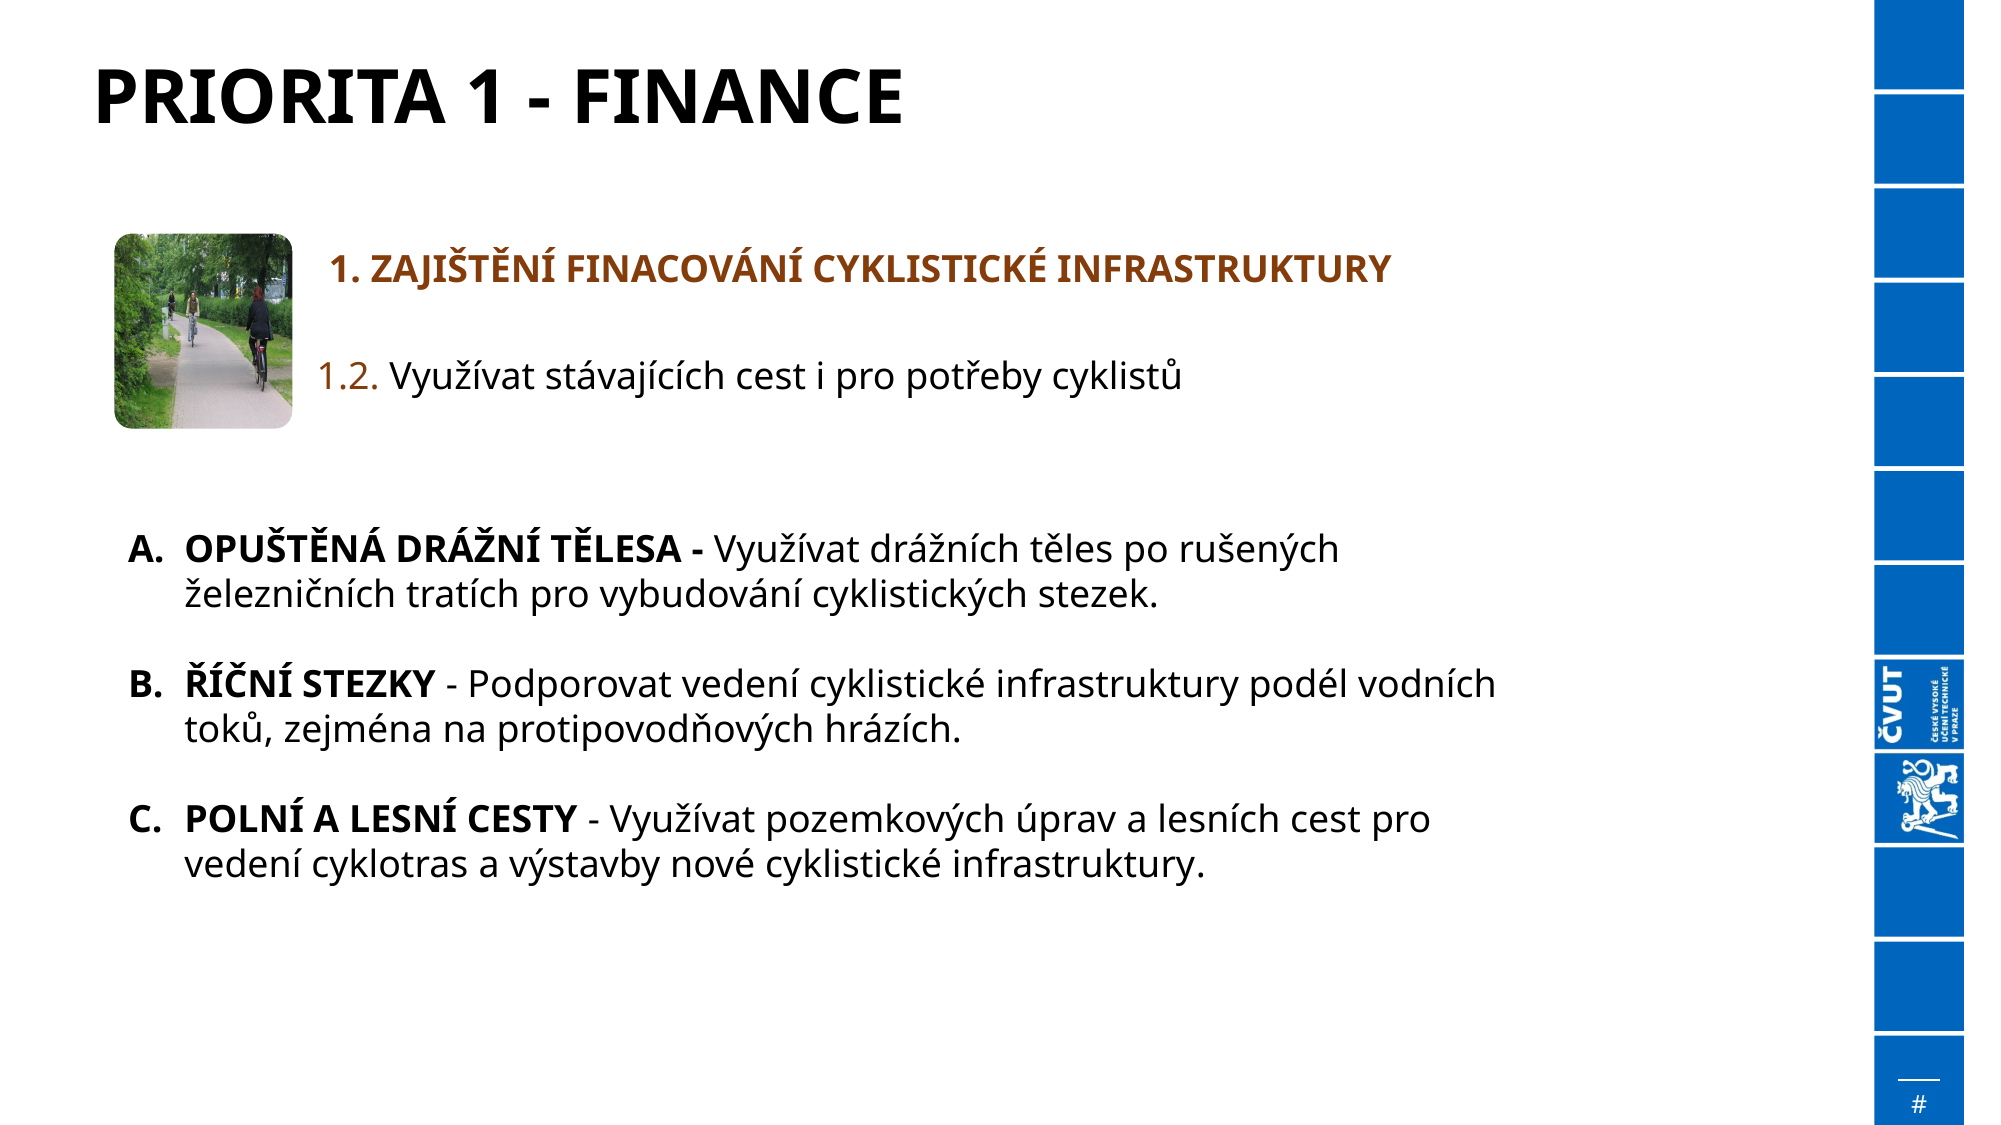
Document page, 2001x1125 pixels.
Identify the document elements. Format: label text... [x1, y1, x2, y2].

picture [1875, 660, 1963, 842]
text_box 1.2. Využívat stávajících cest i pro potřeby cyklistů [301, 350, 1199, 406]
text_box [112, 231, 295, 431]
text_box OPUŠTĚNÁ DRÁŽNÍ TĚLESA - Využívat drážních těles po rušených železničních tratích pro vybudování cyklistických stezek. ŘÍČNÍ STEZKY - Podporovat vedení cyklistické infrastruktury podél vodních toků, zejména na protipovodňových hrázích. POLNÍ A LESNÍ CESTY - Využívat pozemkových úprav a lesních cest pro vedení cyklotras a výstavby nové cyklistické infrastruktury. [113, 517, 1525, 938]
text_box 1. ZAJIŠTĚNÍ FINACOVÁNÍ CYKLISTICKÉ INFRASTRUKTURY [314, 242, 1581, 298]
title Priorita 1 - finance [77, 44, 1816, 155]
